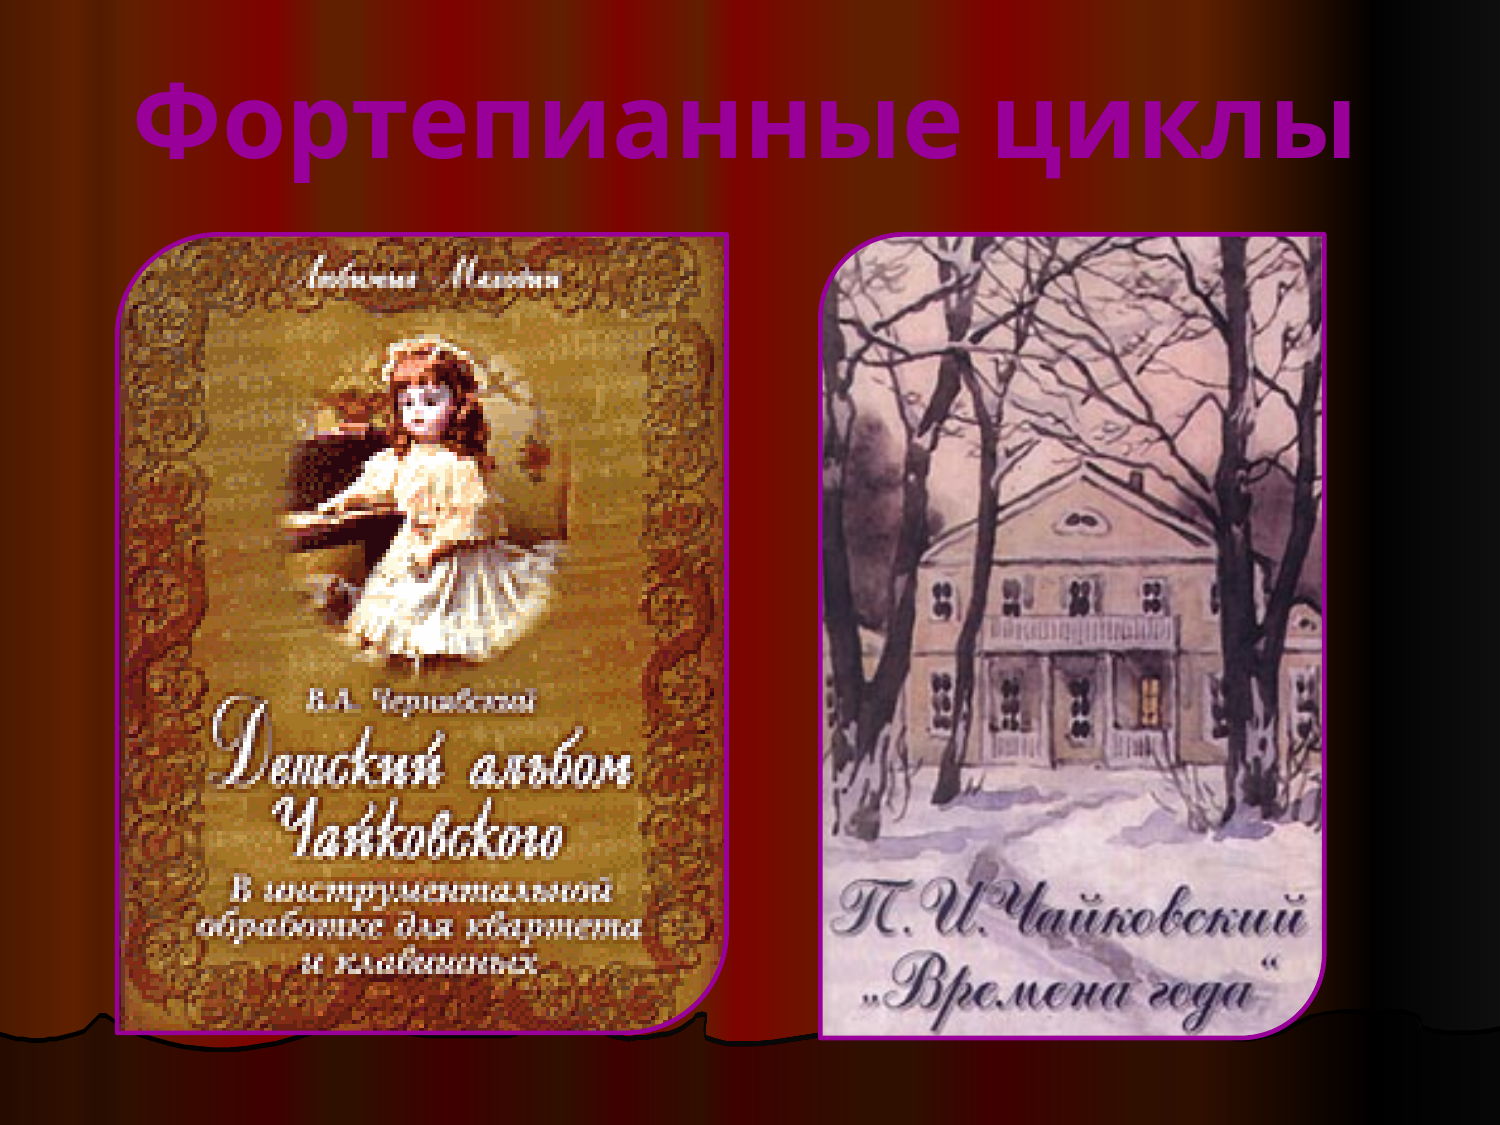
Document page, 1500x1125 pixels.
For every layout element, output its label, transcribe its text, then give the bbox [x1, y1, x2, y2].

picture [820, 234, 1325, 1039]
picture [116, 234, 727, 1034]
title Фортепианные циклы [70, 23, 1421, 212]
